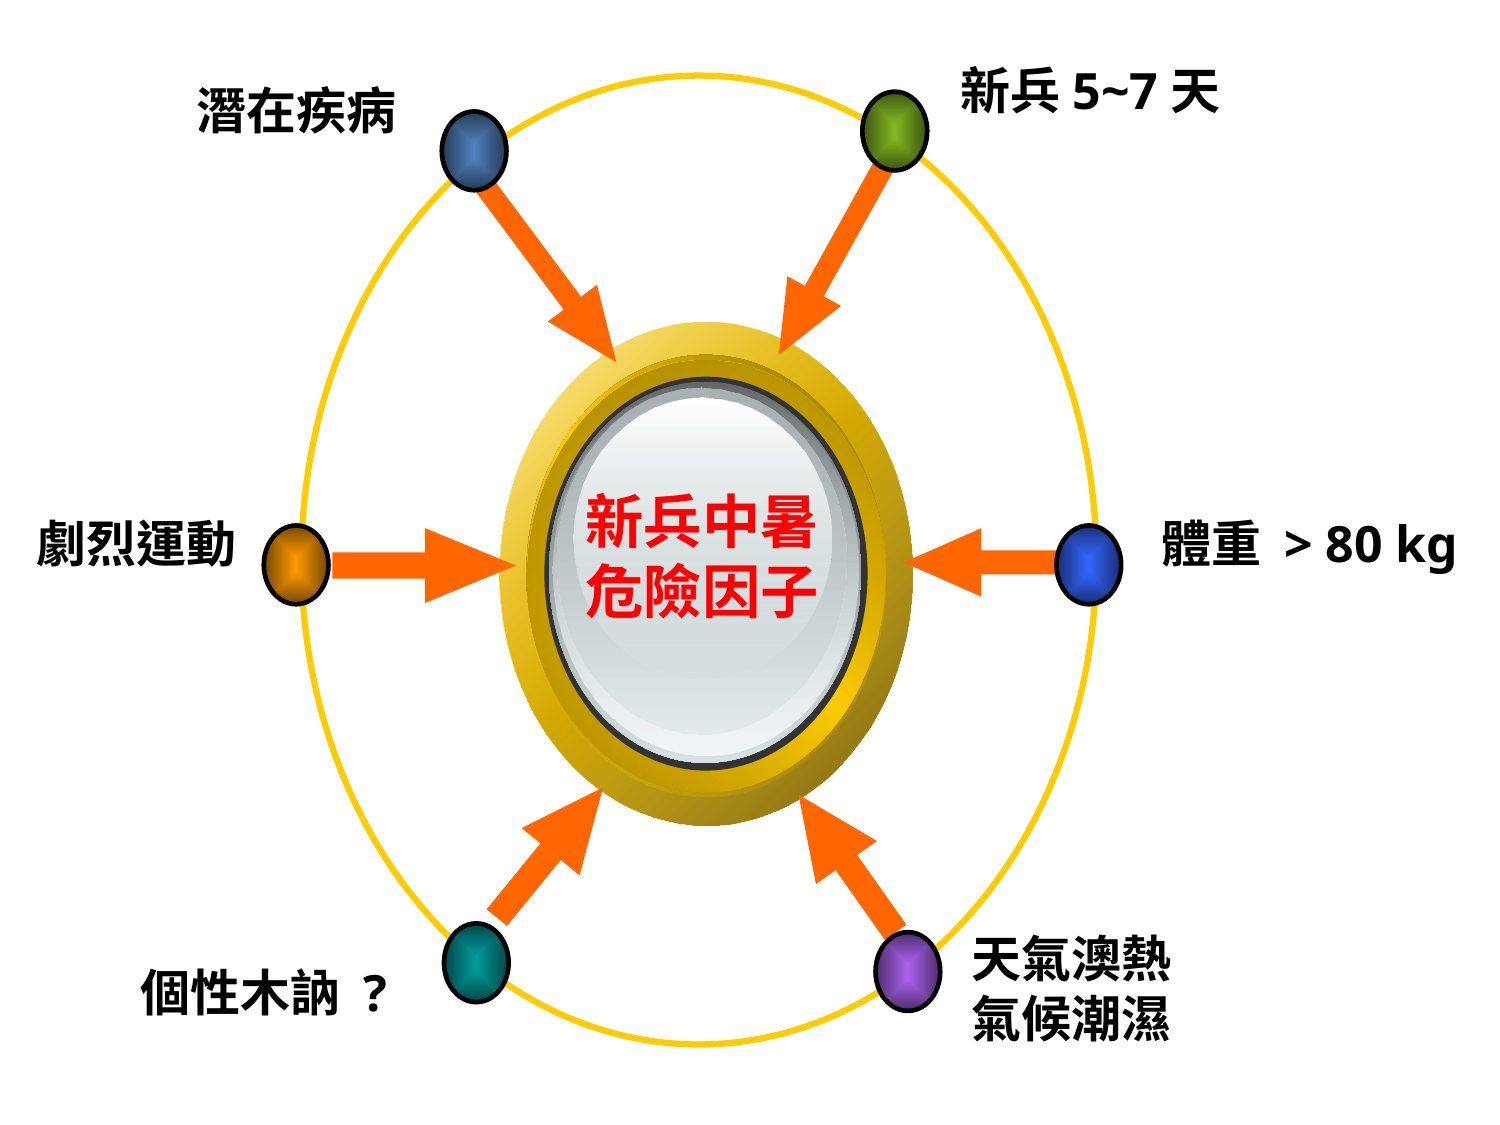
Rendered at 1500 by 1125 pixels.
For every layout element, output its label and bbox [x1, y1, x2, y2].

text_box [14, 51, 1483, 1057]
